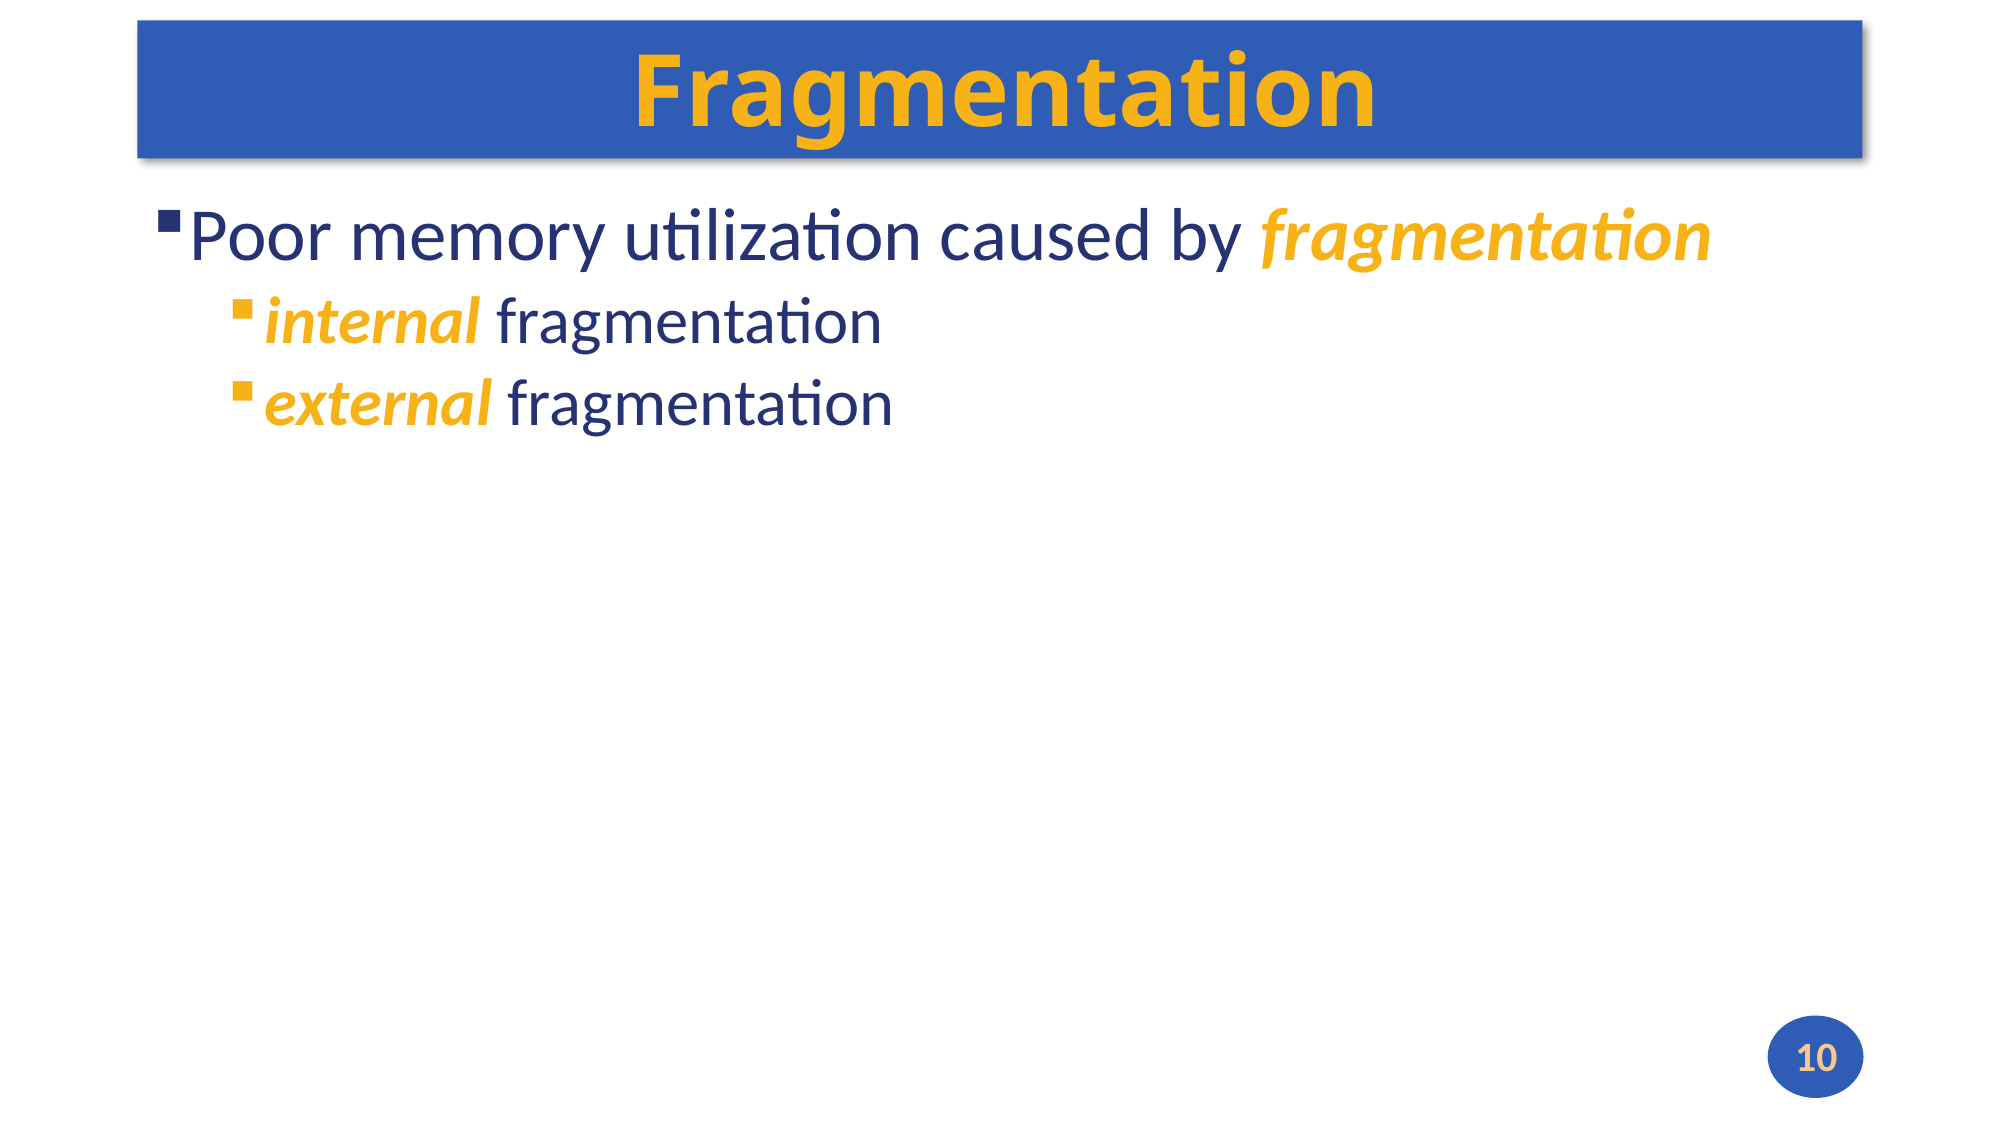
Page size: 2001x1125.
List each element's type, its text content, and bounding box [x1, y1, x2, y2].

slide_number 10 [1767, 1015, 1866, 1095]
title Fragmentation [137, 17, 1863, 156]
list Poor memory utilization caused by fragmentation internal fragmentation external fragmentation [137, 193, 1863, 1014]
